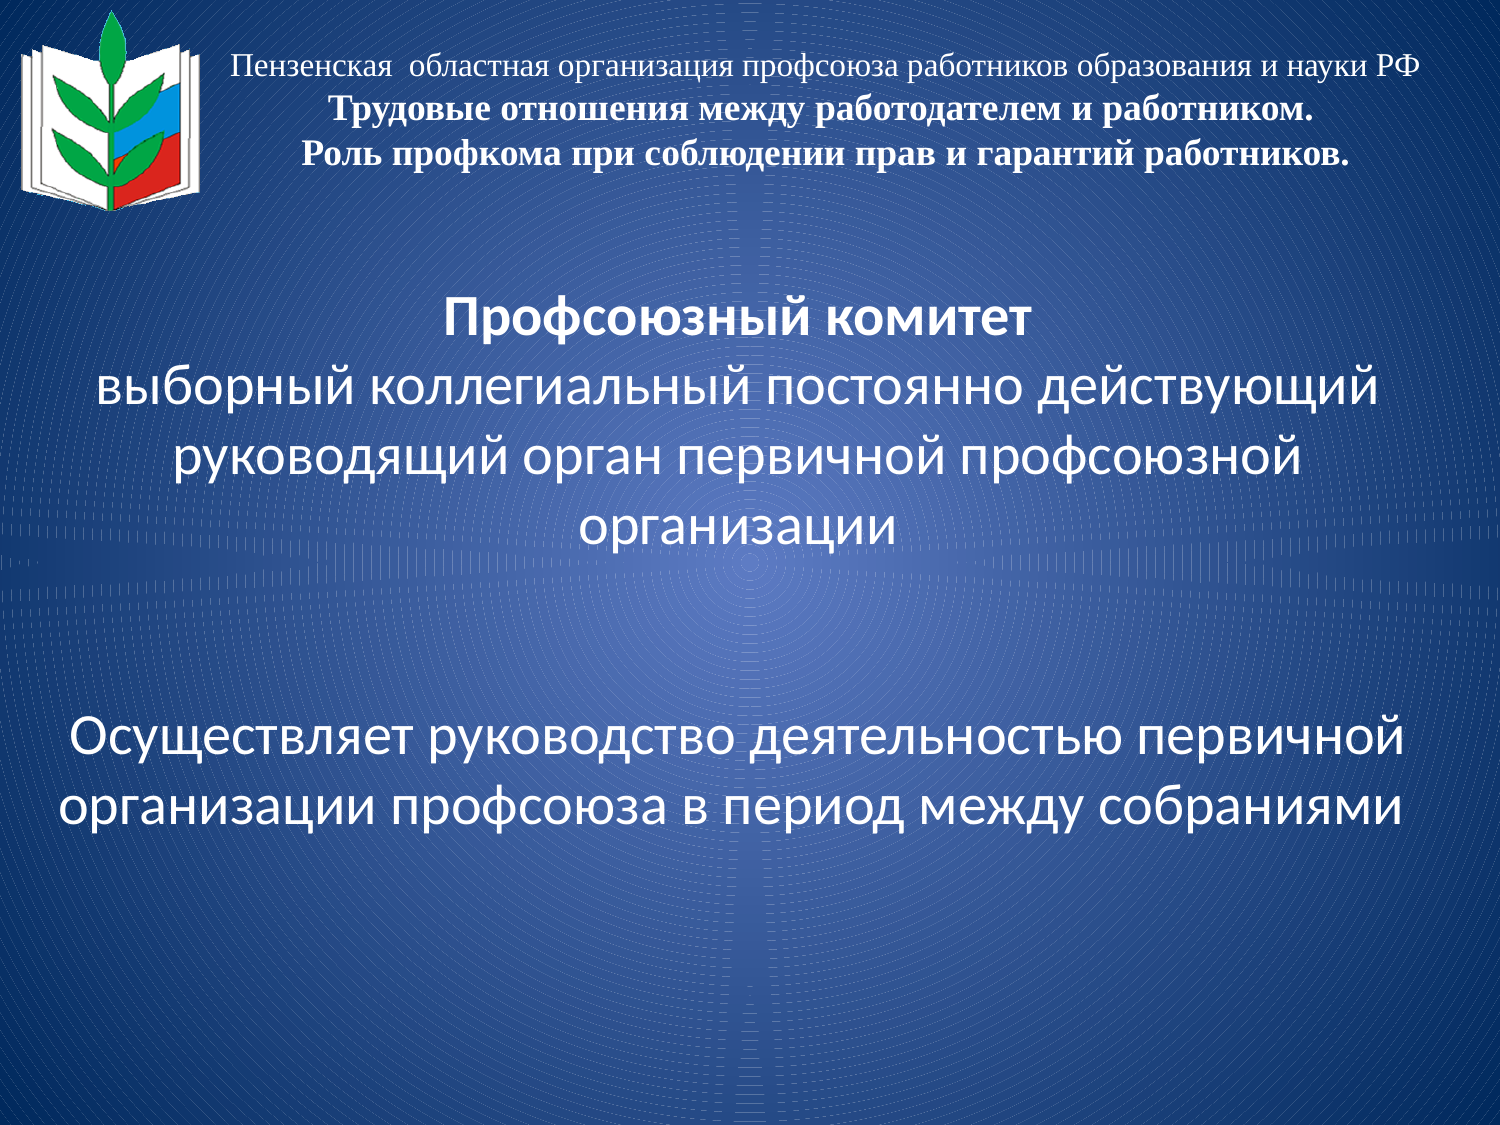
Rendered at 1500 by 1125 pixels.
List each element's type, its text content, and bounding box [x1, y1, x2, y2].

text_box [21, 0, 200, 212]
text_box Пензенская областная организация профсоюза работников образования и науки РФ Трудовые отношения между работодателем и работником. Роль профкома при соблюдении прав и гарантий работников. [204, 35, 1500, 181]
text_box Профсоюзный комитет выборный коллегиальный постоянно действующий руководящий орган первичной профсоюзной организации Осуществляет руководство деятельностью первичной организации профсоюза в период между собраниями [35, 128, 1442, 1067]
